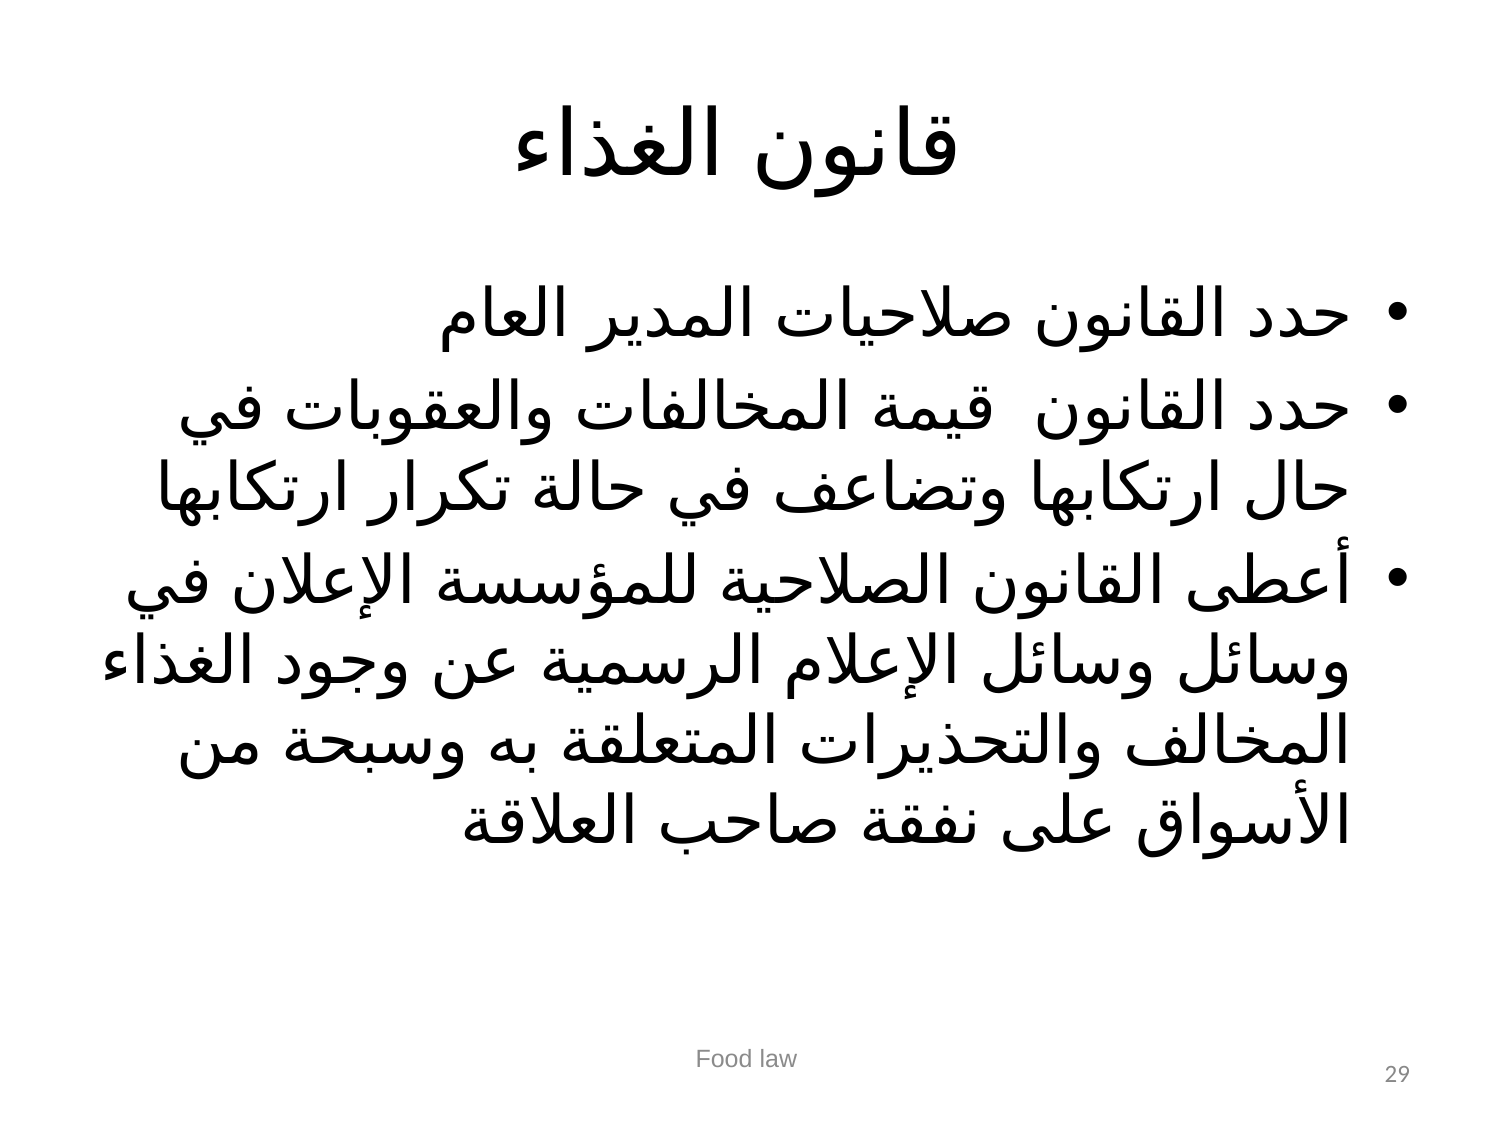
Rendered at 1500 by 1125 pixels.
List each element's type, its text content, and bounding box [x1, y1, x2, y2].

slide_number 29 [1074, 1042, 1425, 1103]
footer Food law [512, 1042, 988, 1103]
list حدد القانون صلاحيات المدير العام حدد القانون قيمة المخالفات والعقوبات في حال ارتكابها وتضاعف في حالة تكرار ارتكابها أعطى القانون الصلاحية للمؤسسة الإعلان في وسائل وسائل الإعلام الرسمية عن وجود الغذاء المخالف والتحذيرات المتعلقة به وسبحة من الأسواق على نفقة صاحب العلاقة [75, 262, 1425, 1005]
title قانون الغذاء [75, 45, 1425, 233]
